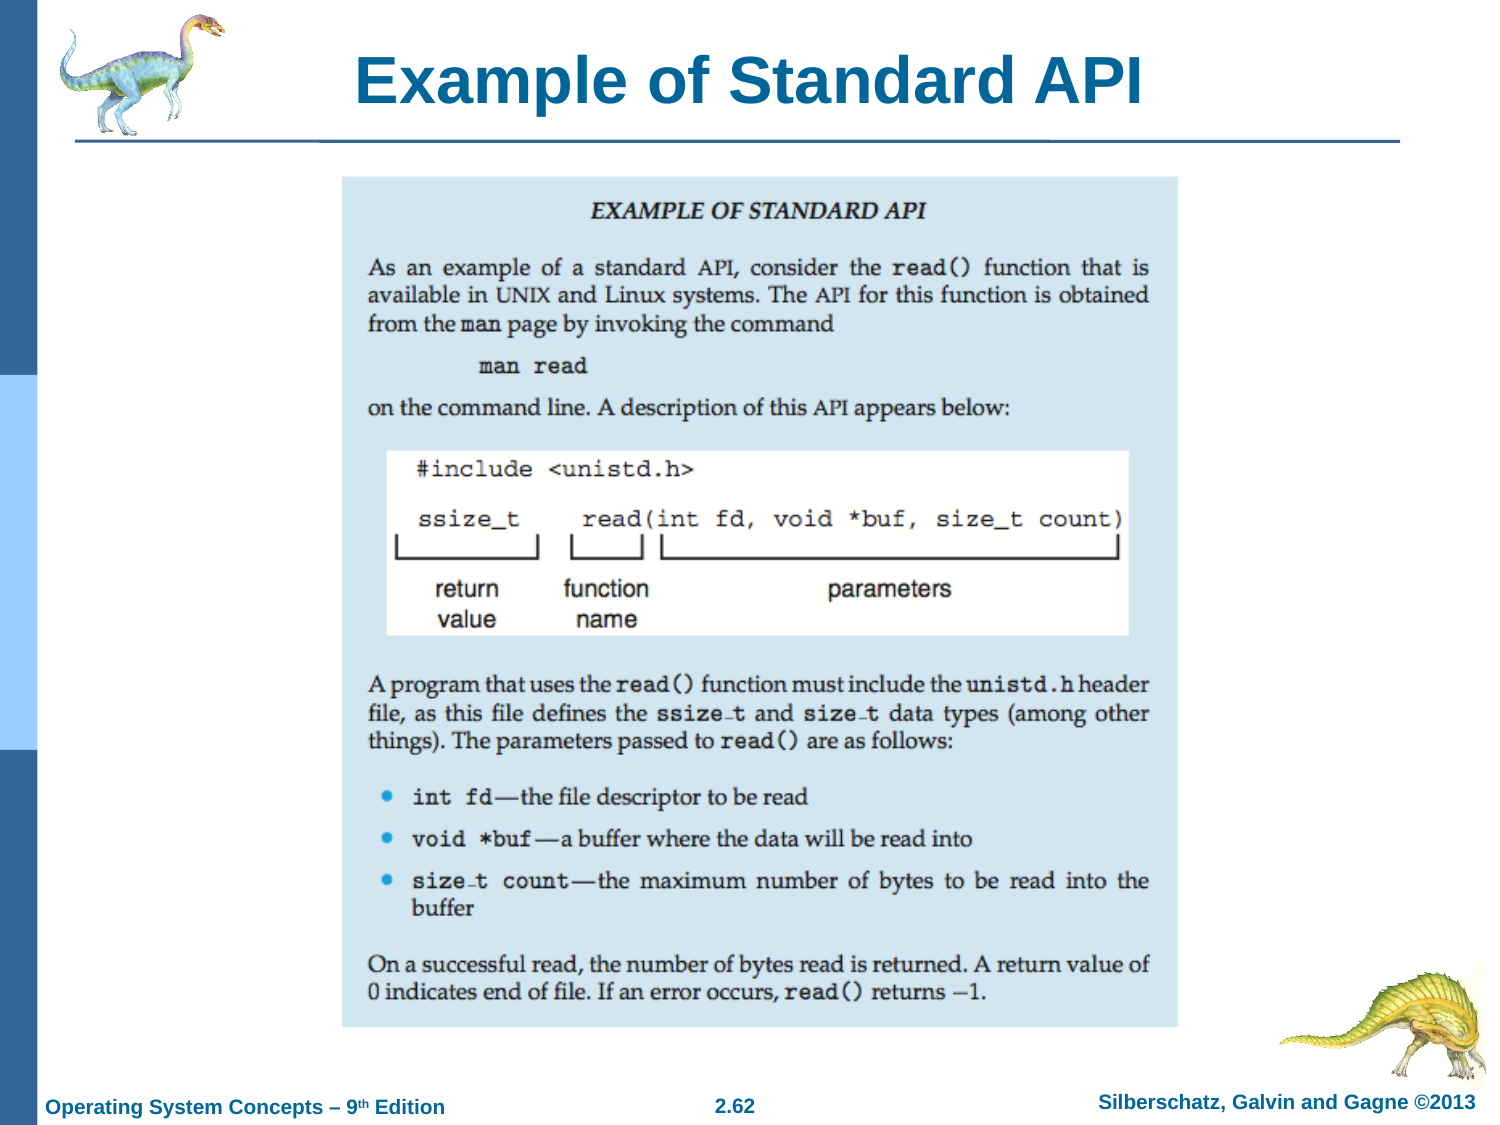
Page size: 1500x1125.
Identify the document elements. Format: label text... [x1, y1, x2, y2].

text_box Example of Standard API [74, 29, 1425, 125]
picture [342, 174, 1179, 1028]
picture [1275, 959, 1486, 1090]
picture [46, 0, 243, 149]
